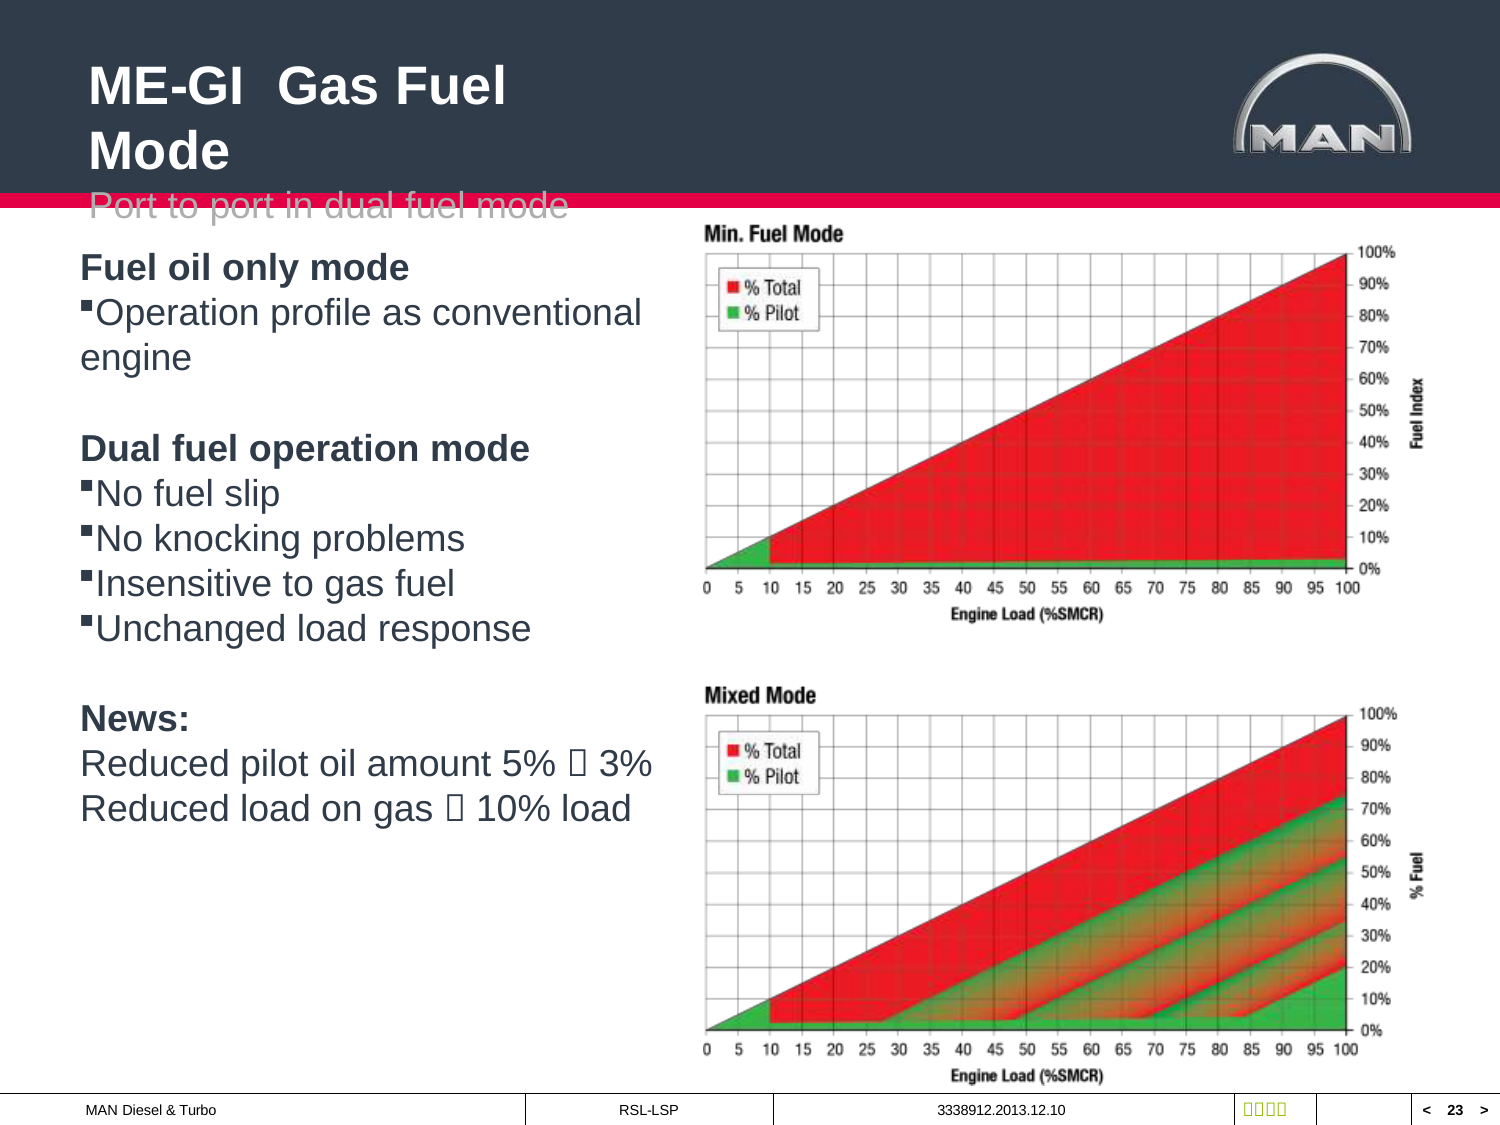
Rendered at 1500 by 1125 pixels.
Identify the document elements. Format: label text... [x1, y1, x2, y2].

picture [0, 0, 1500, 193]
text_box < 23 > [1420, 1100, 1492, 1121]
text_box RSL-LSP [617, 1100, 682, 1121]
text_box ME-GI Gas Fuel Mode Port to port in dual fuel mode [86, 50, 664, 163]
text_box  [1240, 1097, 1312, 1123]
text_box 3338912.2013.12.10 [935, 1100, 1072, 1121]
text_box Fuel oil only mode Operation profile as conventional engine Dual fuel operation mode No fuel slip No knocking problems Insensitive to gas fuel Unchanged load response News: Reduced pilot oil amount 5%  3% Reduced load on gas  10% load [78, 243, 672, 831]
footer MAN Diesel & Turbo [83, 1100, 221, 1120]
text_box [703, 222, 1427, 1086]
